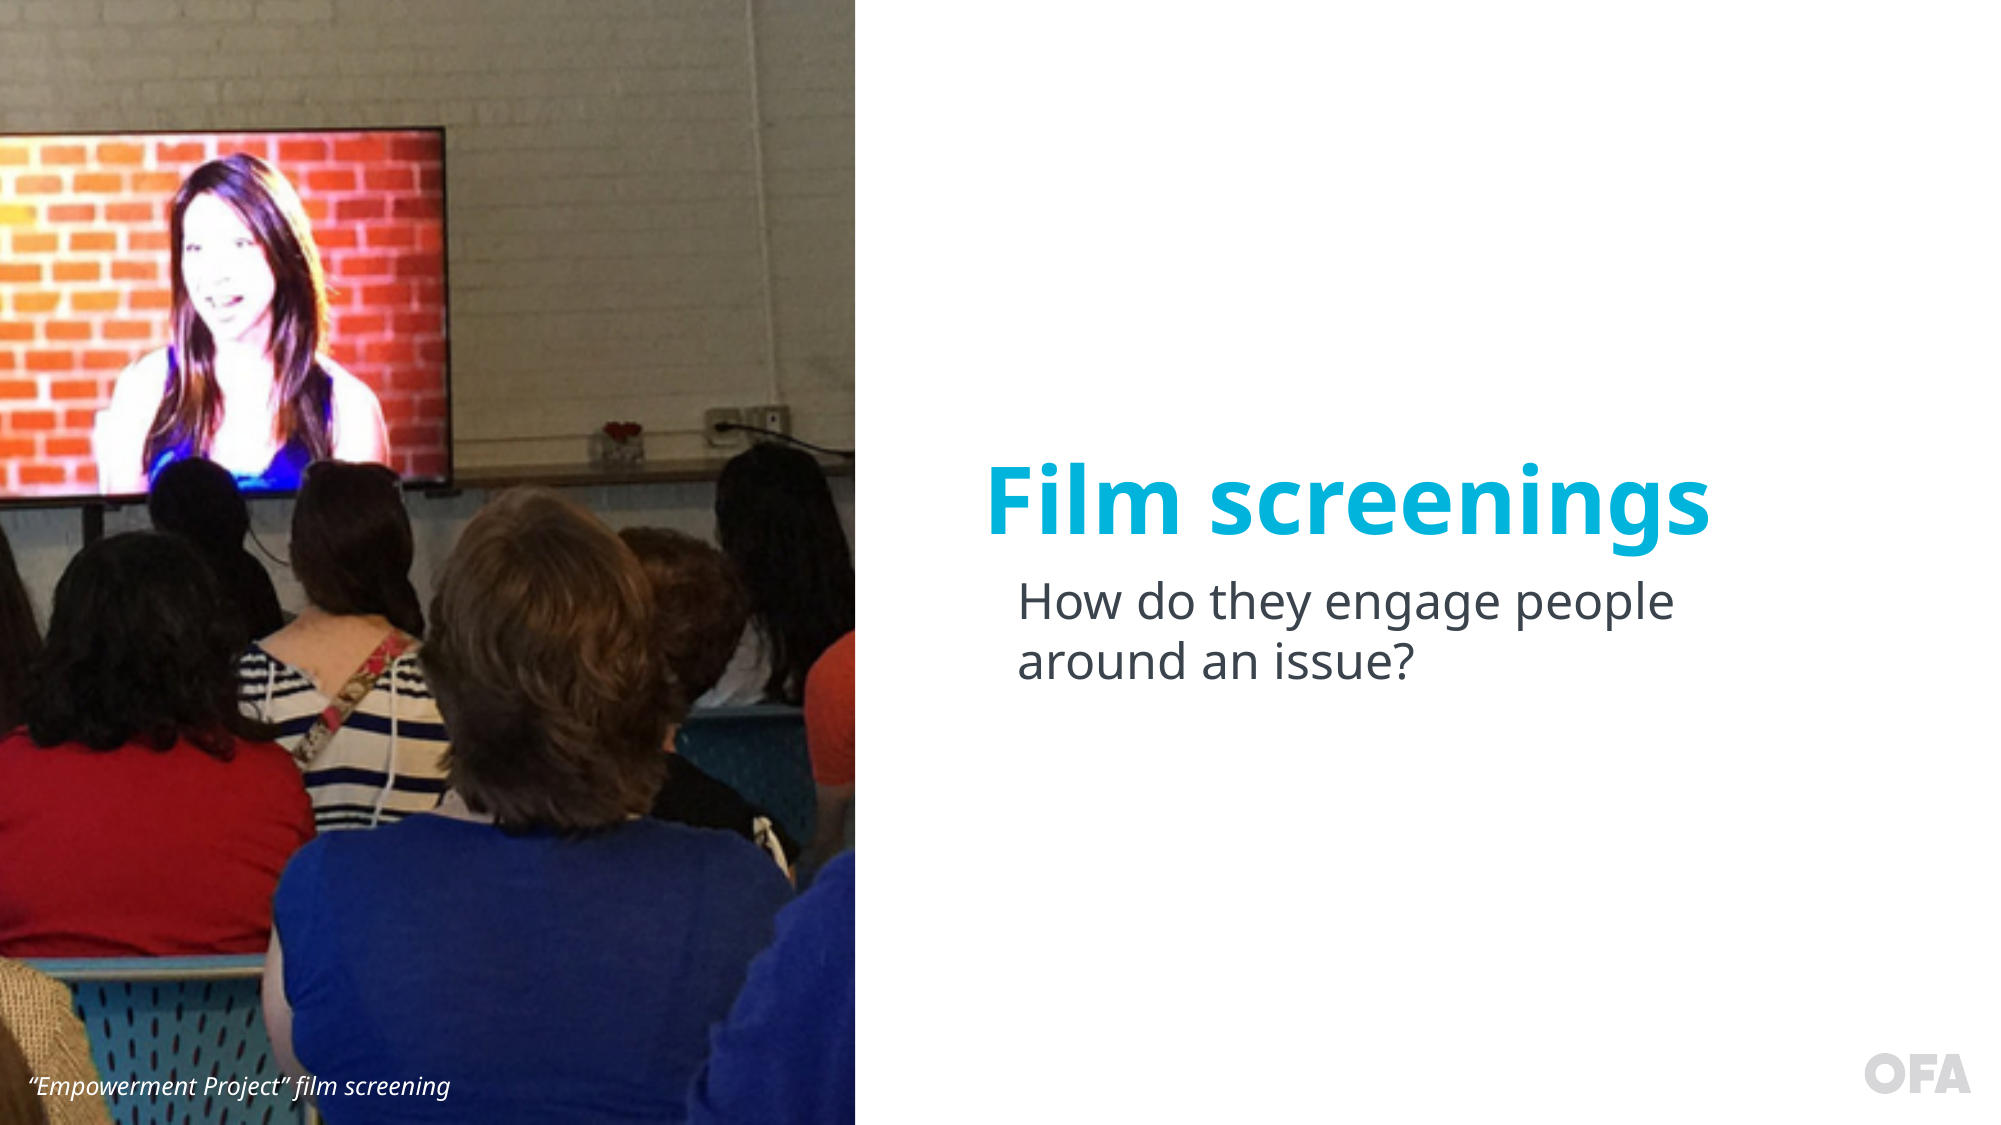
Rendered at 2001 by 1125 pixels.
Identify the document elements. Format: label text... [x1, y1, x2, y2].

picture [0, 0, 856, 1125]
picture [1863, 1052, 1972, 1095]
text_box How do they engage people around an issue? [1002, 562, 1752, 698]
text_box Film screenings [969, 433, 1728, 561]
